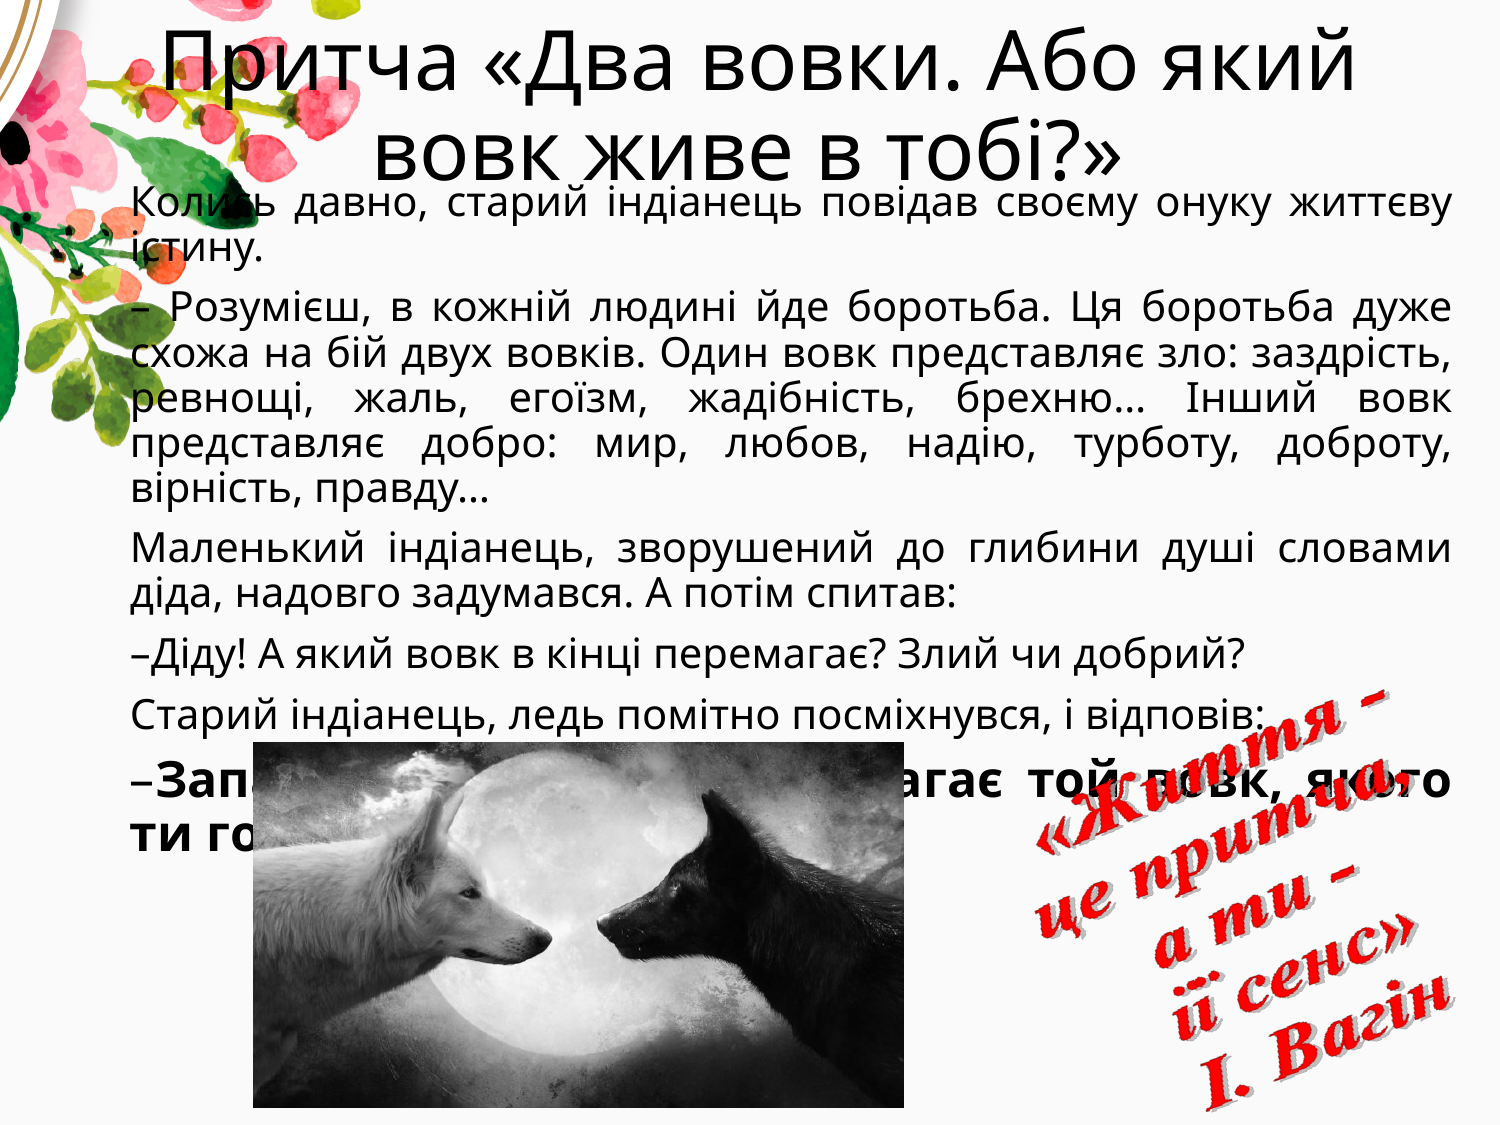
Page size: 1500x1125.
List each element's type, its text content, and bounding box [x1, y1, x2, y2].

picture [0, 0, 1500, 1125]
list Колись давно, старий індіанець повідав своєму онуку життєву істину. – Розумієш, в кожній людині йде боротьба. Ця боротьба дуже схожа на бій двух вовків. Один вовк представляє зло: заздрість, ревнощі, жаль, егоїзм, жадібність, брехню… Інший вовк представляє добро: мир, любов, надію, турботу, доброту, вірність, правду… Маленький індіанець, зворушений до глибини душі словами діда, надовго задумався. А потім спитав: –Діду! А який вовк в кінці перемагає? Злий чи добрий? Старий індіанець, ледь помітно посміхнувся, і відповів: –Запамˊятай: завжди перемагає той вовк, якого ти годуєш. [114, 172, 1468, 887]
title Притча «Два вовки. Або який вовк живе в тобі?» [112, 0, 1406, 218]
